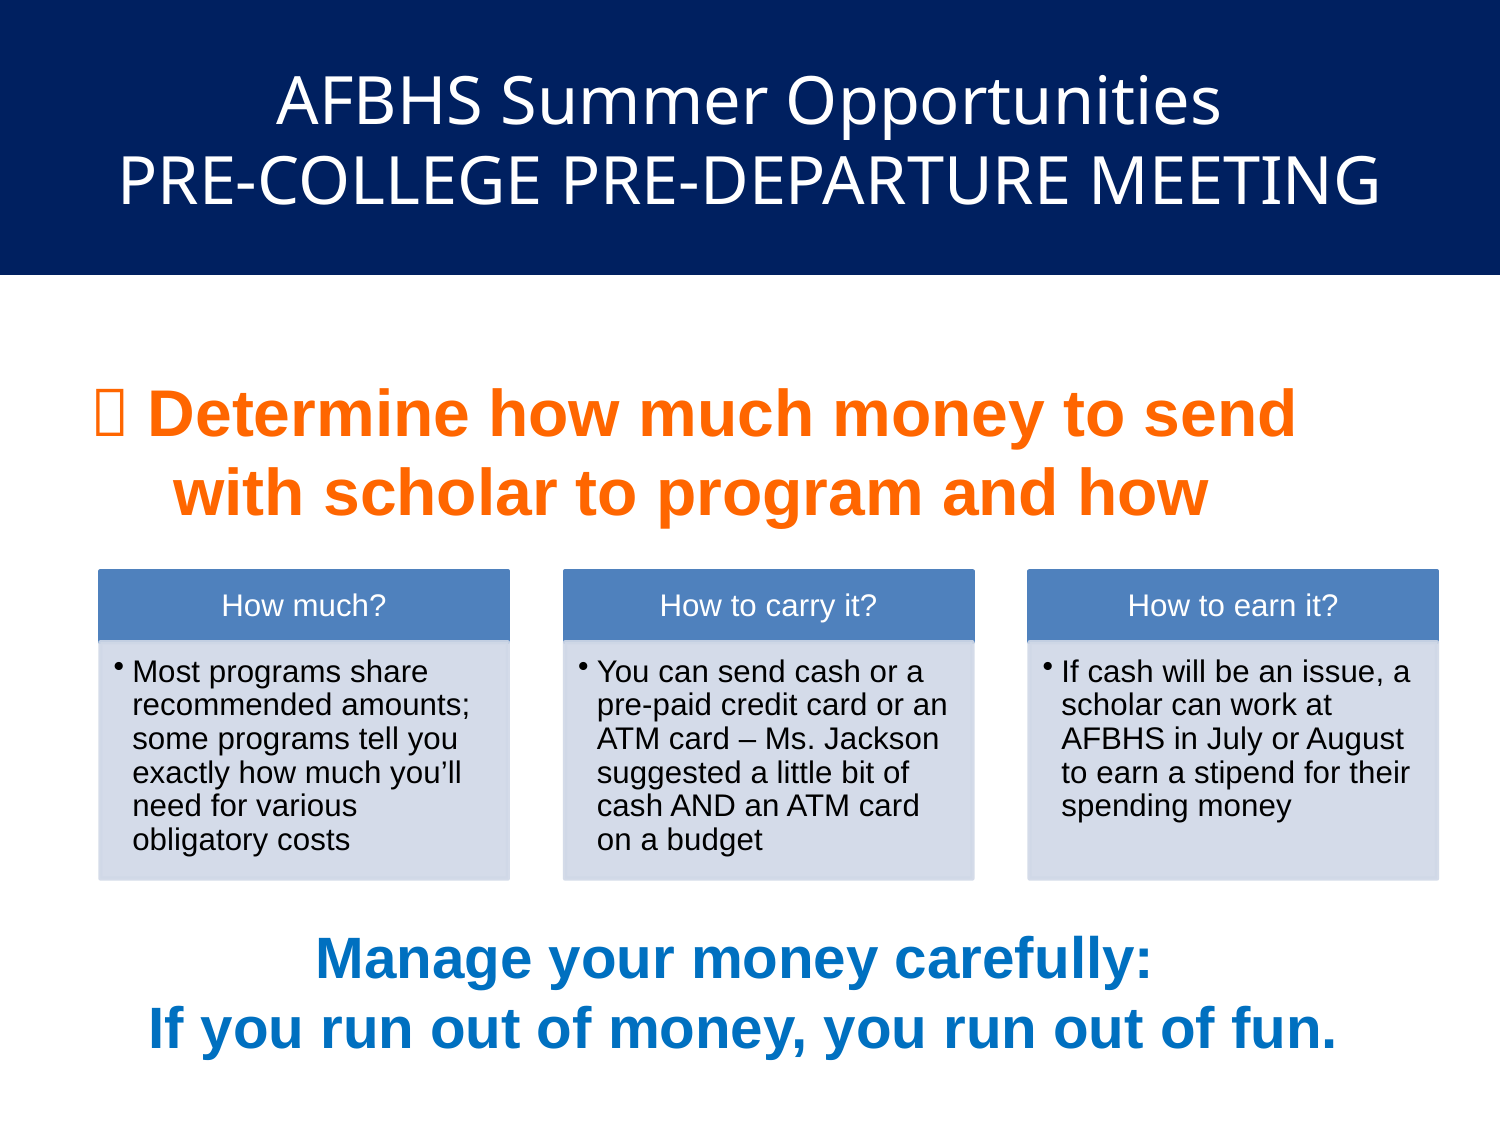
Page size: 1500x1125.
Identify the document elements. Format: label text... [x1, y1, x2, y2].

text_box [99, 549, 1438, 901]
text_box Manage your money carefully: If you run out of money, you run out of fun. [125, 912, 1363, 1068]
subtitle  Determine how much money to send with scholar to program and how [75, 362, 1413, 538]
title AFBHS Summer Opportunities PRE-COLLEGE PRE-DEPARTURE MEETING [0, 0, 1500, 275]
